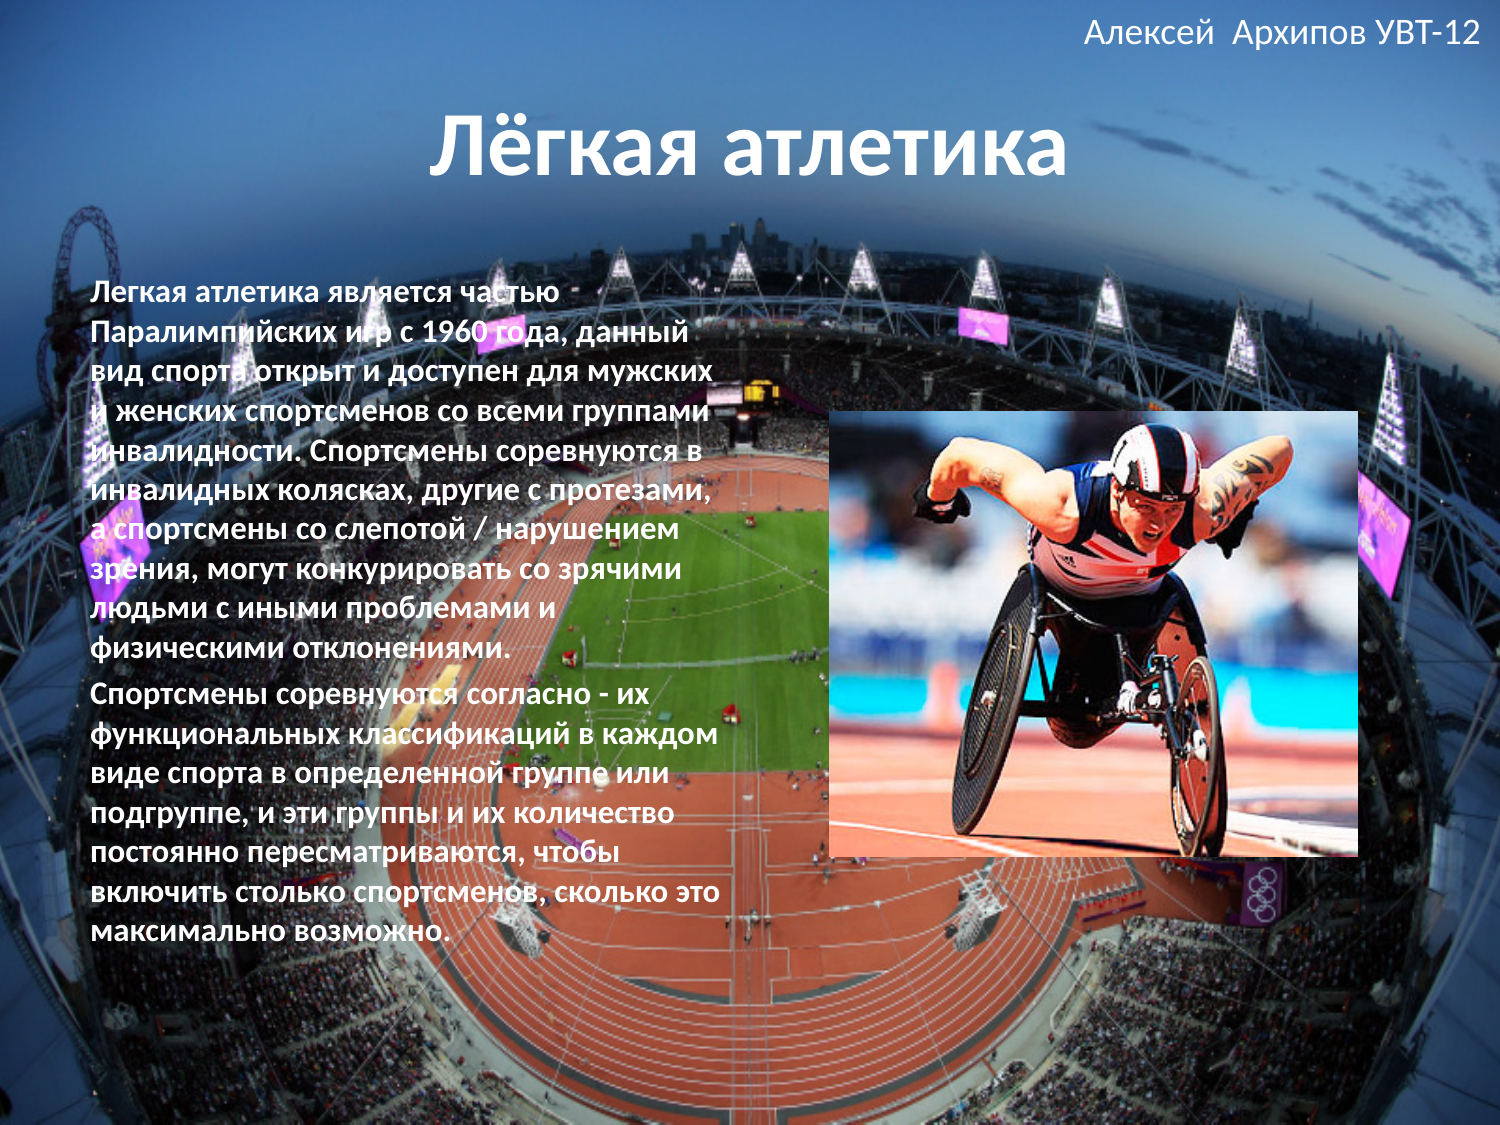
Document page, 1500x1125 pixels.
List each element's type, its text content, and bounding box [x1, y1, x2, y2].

picture [0, 0, 1500, 1125]
text_box Алексей Архипов УВТ-12 [1068, 0, 1500, 60]
title Лёгкая атлетика [75, 45, 1425, 233]
list Легкая атлетика является частью Паралимпийских игр с 1960 года, данный вид спорта открыт и доступен для мужских и женских спортсменов со всеми группами инвалидности. Спортсмены соревнуются в инвалидных колясках, другие с протезами, а спортсмены со слепотой / нарушением зрения, могут конкурировать со зрячими людьми с иными проблемами и физическими отклонениями. Спортсмены соревнуются согласно - их функциональных классификаций в каждом виде спорта в определенной группе или подгруппе, и эти группы и их количество постоянно пересматриваются, чтобы включить столько спортсменов, сколько это максимально возможно. [75, 262, 738, 1005]
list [829, 410, 1359, 857]
